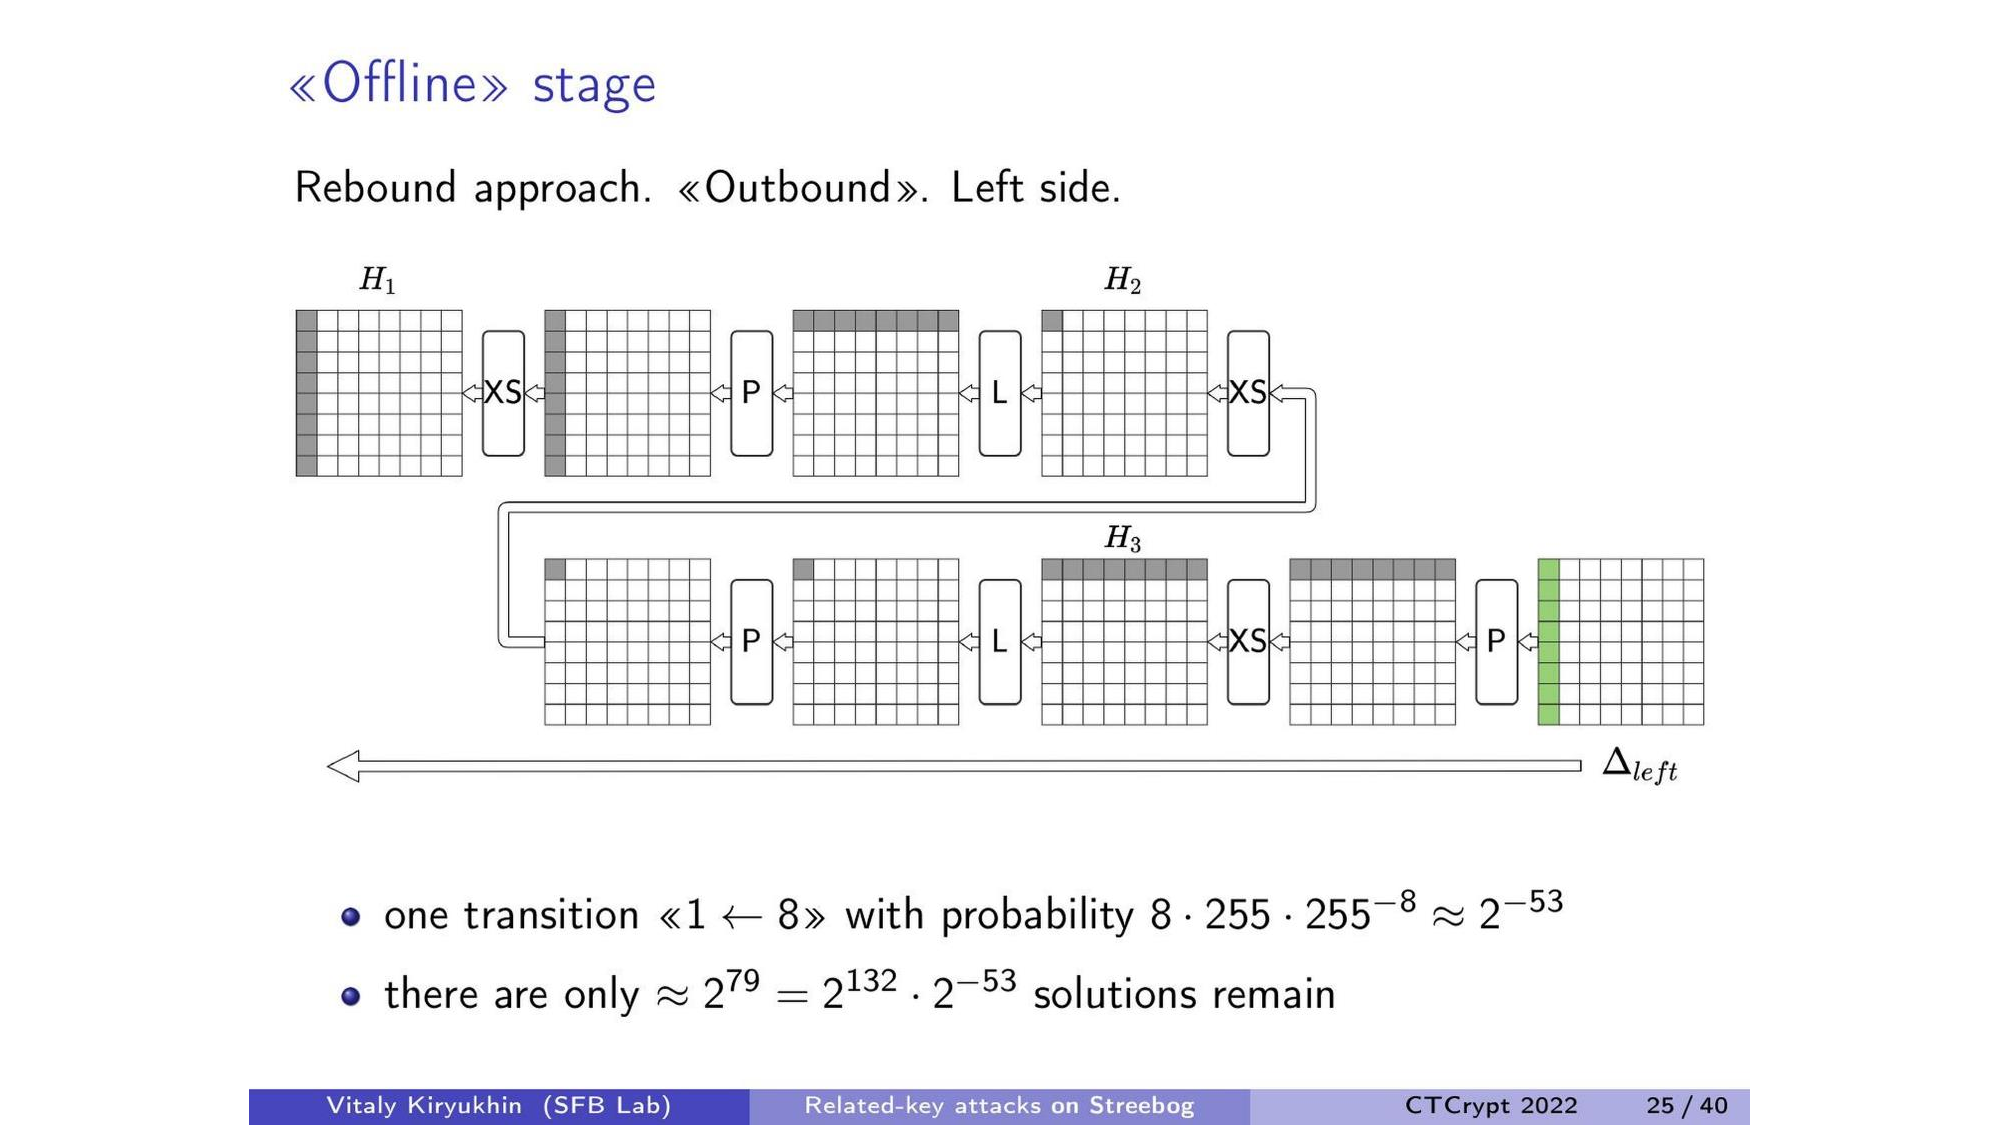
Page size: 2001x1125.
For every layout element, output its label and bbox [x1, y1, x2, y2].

picture [249, 0, 1750, 1125]
